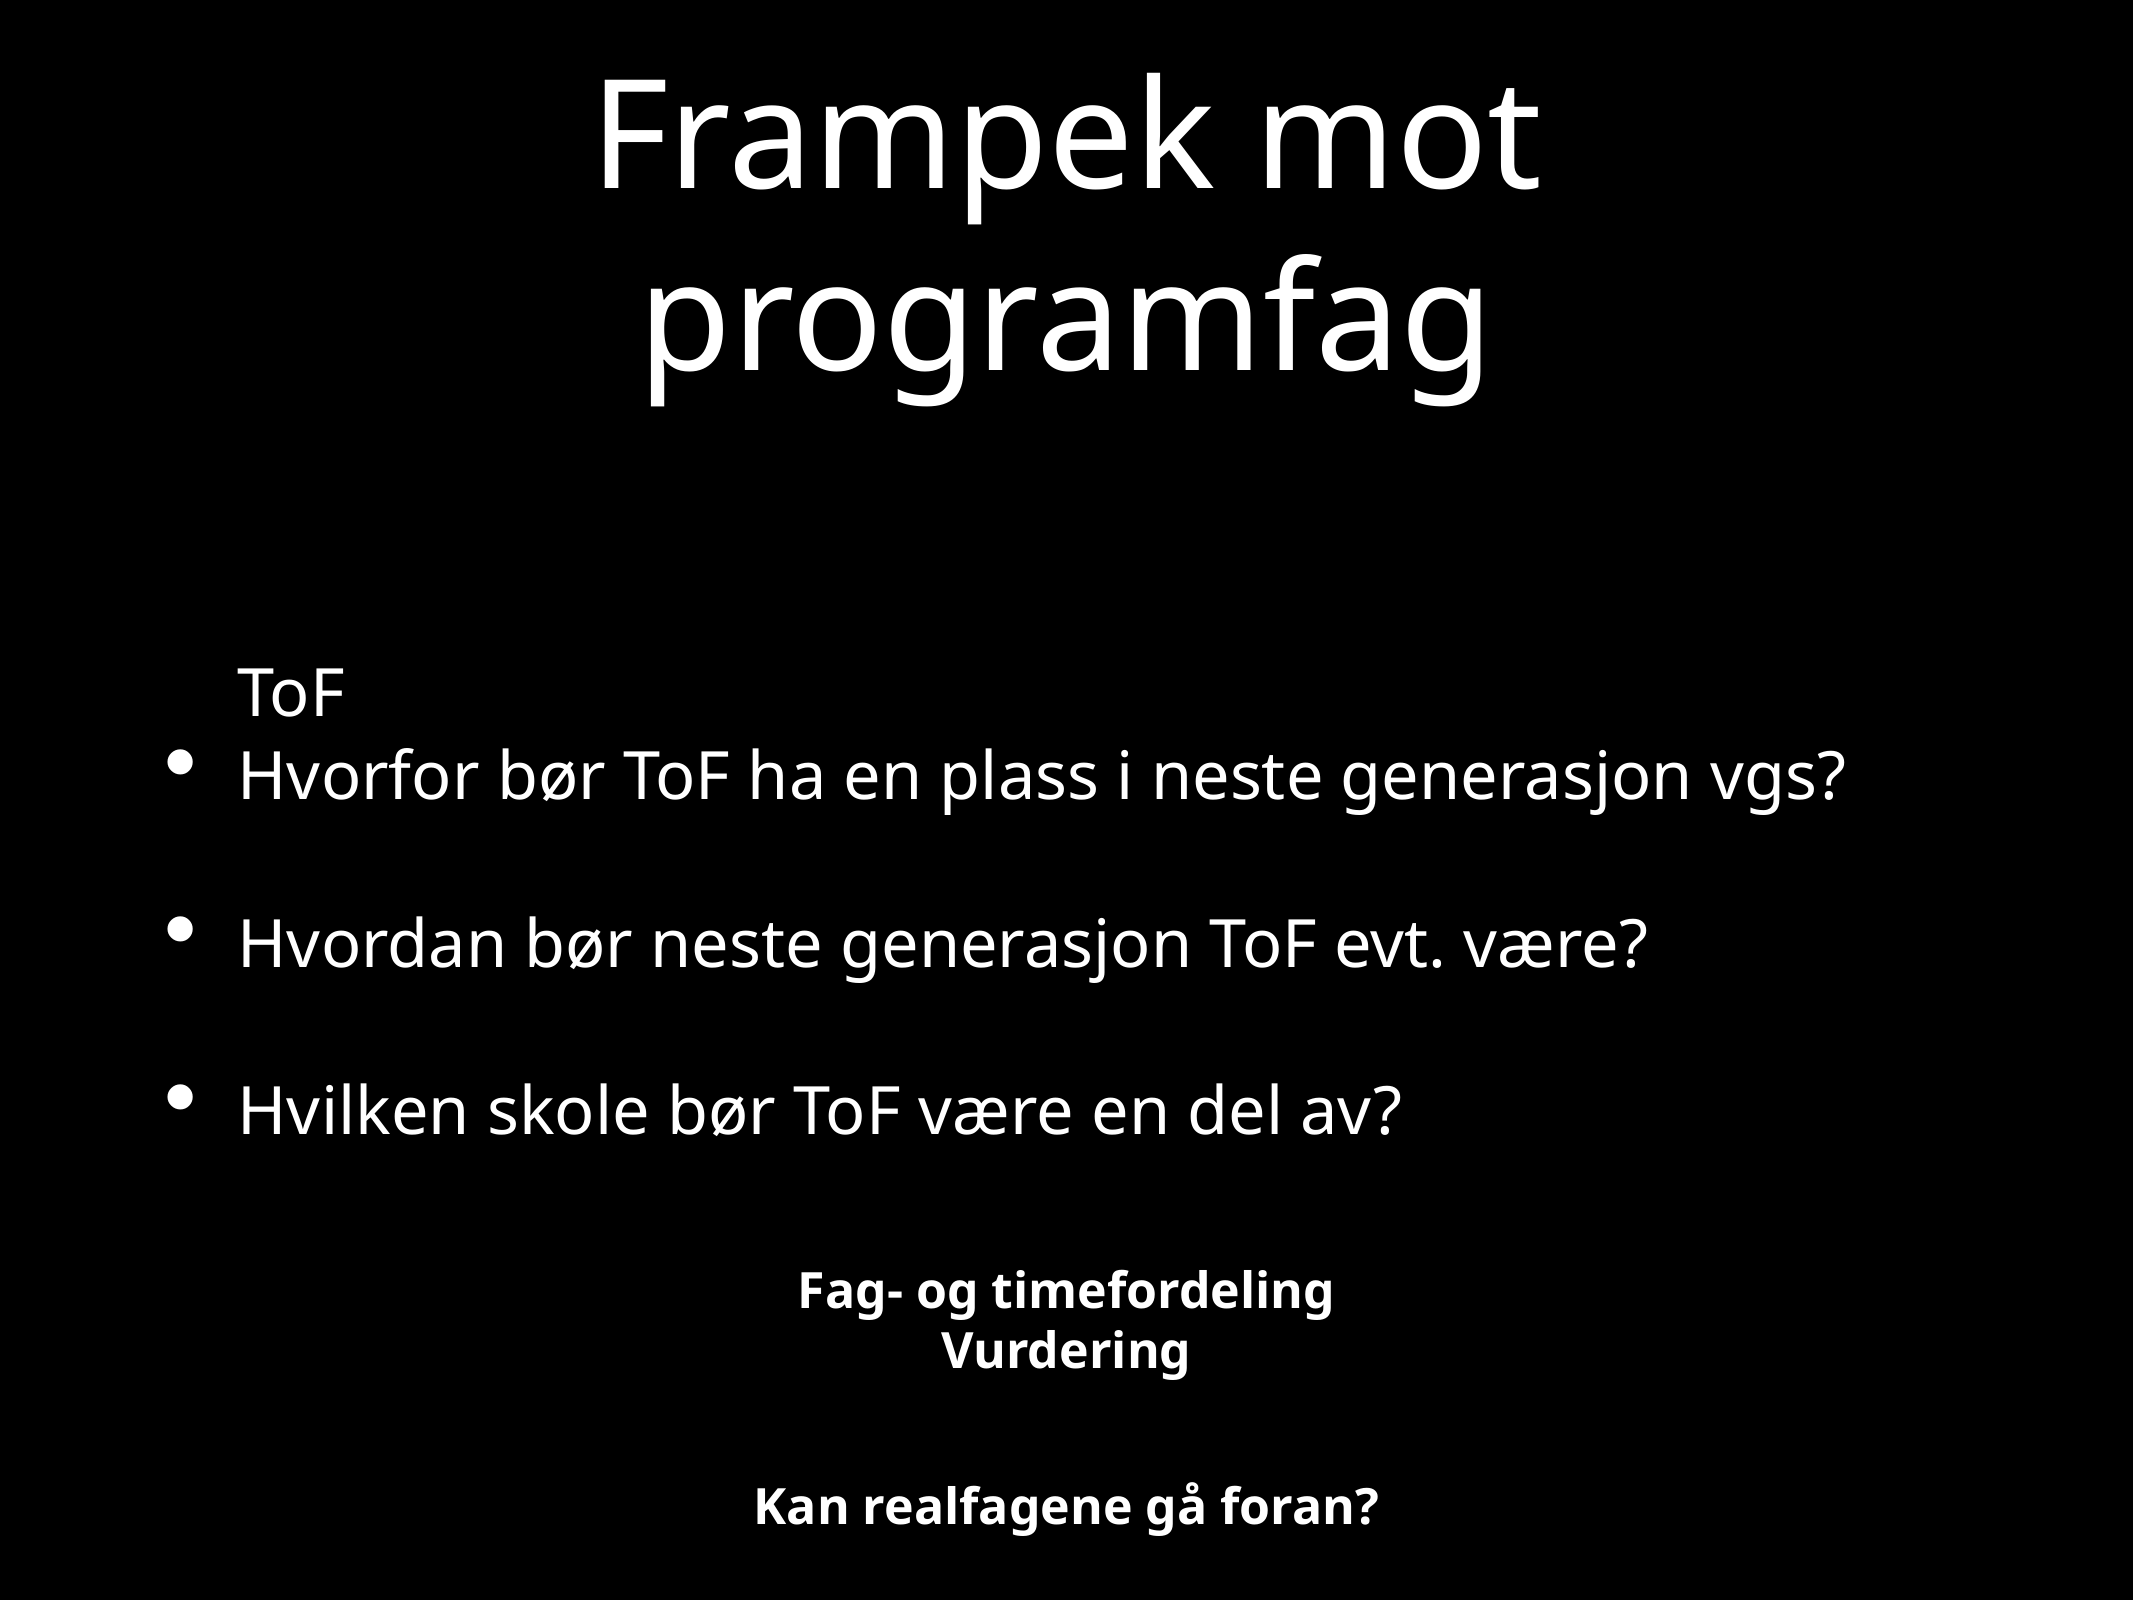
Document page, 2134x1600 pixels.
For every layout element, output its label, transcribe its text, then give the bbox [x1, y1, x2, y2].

title Frampek mot programfag [155, 41, 1978, 397]
list Hvorfor bør ToF ha en plass i neste generasjon vgs? Hvordan bør neste generasjon ToF evt. være? Hvilken skole bør ToF være en del av? [155, 424, 1978, 1457]
text_box ToF [229, 641, 354, 739]
text_box Fag- og timefordeling Vurdering [789, 1250, 1344, 1388]
text_box Kan realfagene gå foran? [745, 1466, 1388, 1543]
